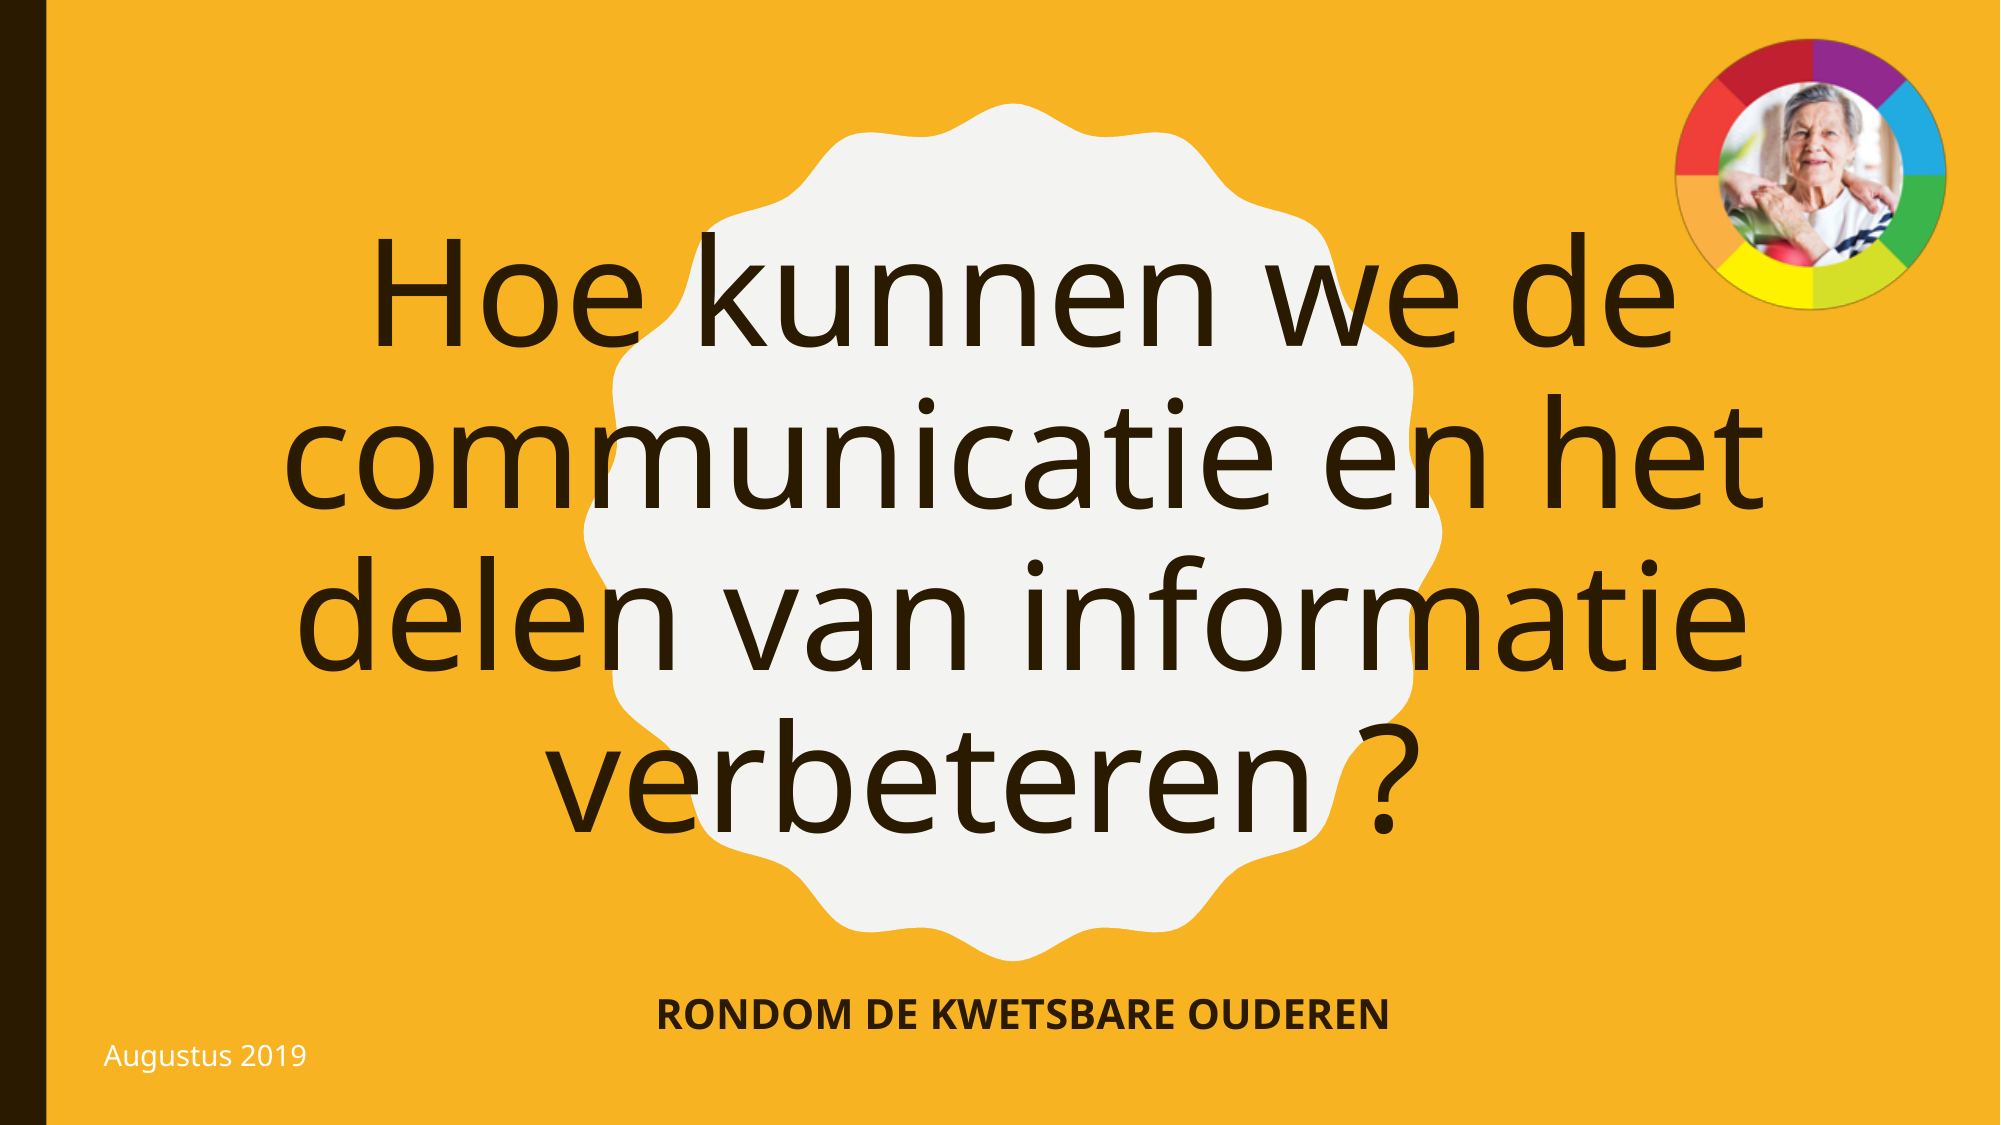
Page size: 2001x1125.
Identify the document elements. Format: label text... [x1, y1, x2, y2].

subtitle RONDOM DE KWETSBARE OUDEREN [363, 980, 1684, 1103]
picture [1575, 0, 2000, 327]
title Hoe kunnen we de communicatie en het delen van informatie verbeteren ? [176, 180, 1870, 902]
text_box Augustus 2019 [88, 1022, 657, 1102]
